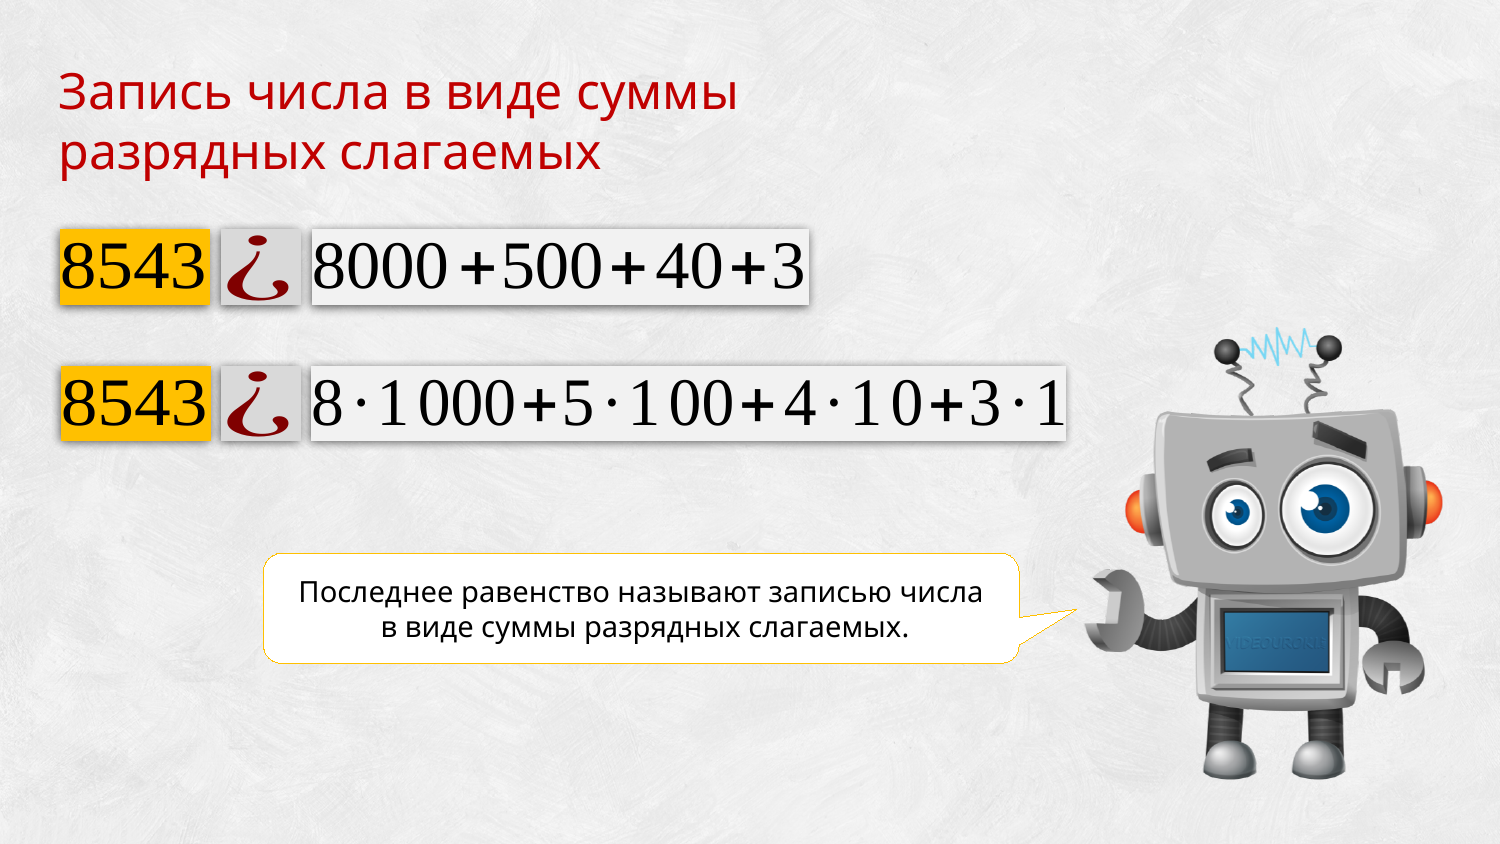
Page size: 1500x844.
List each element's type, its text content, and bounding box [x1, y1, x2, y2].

picture [0, 0, 1500, 844]
text_box Запись числа в виде суммы разрядных слагаемых [58, 59, 962, 180]
